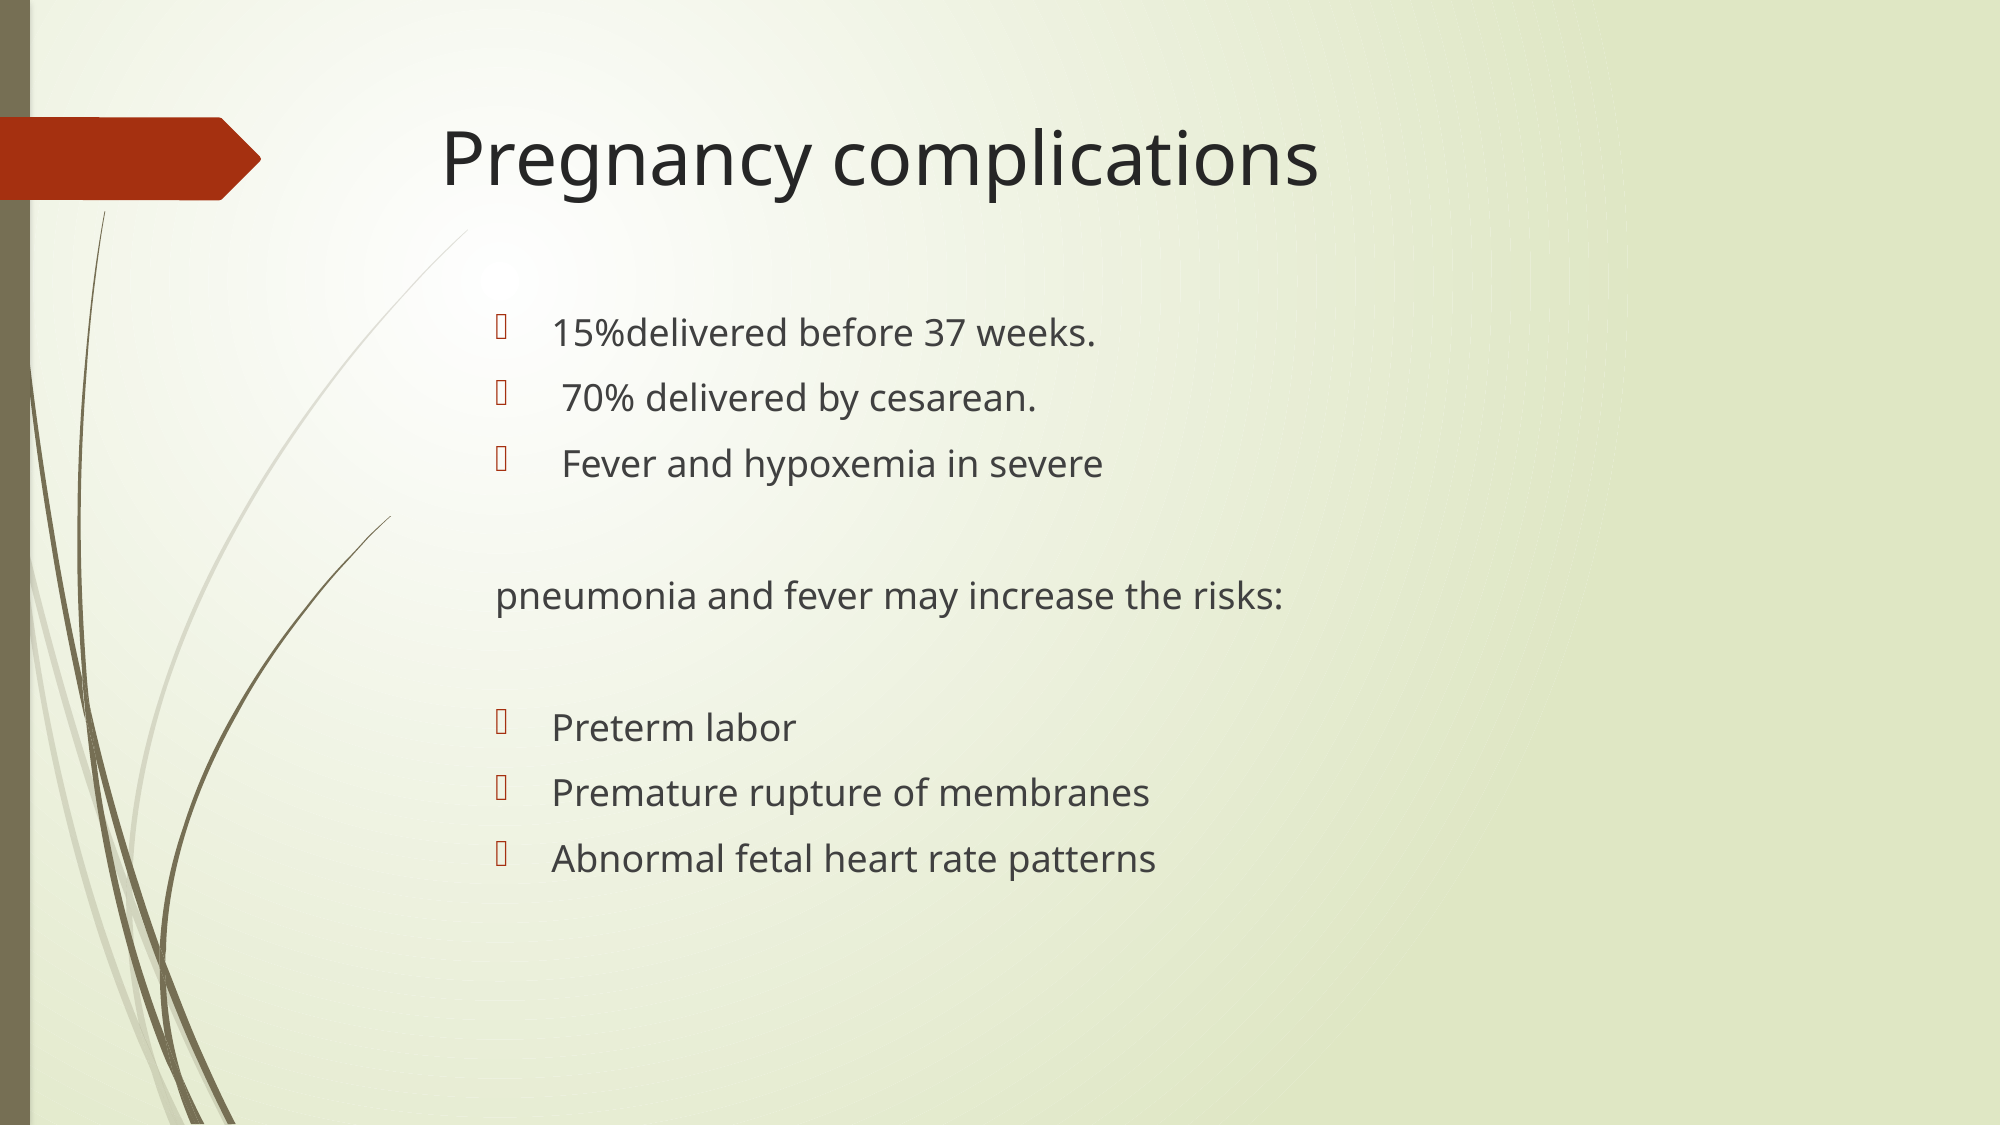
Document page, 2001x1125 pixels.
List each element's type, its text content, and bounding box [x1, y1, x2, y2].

title Pregnancy complications [425, 102, 1888, 313]
list 15%delivered before 37 weeks. 70% delivered by cesarean. Fever and hypoxemia in severe pneumonia and fever may increase the risks: Preterm labor Premature rupture of membranes Abnormal fetal heart rate patterns [480, 300, 1888, 970]
